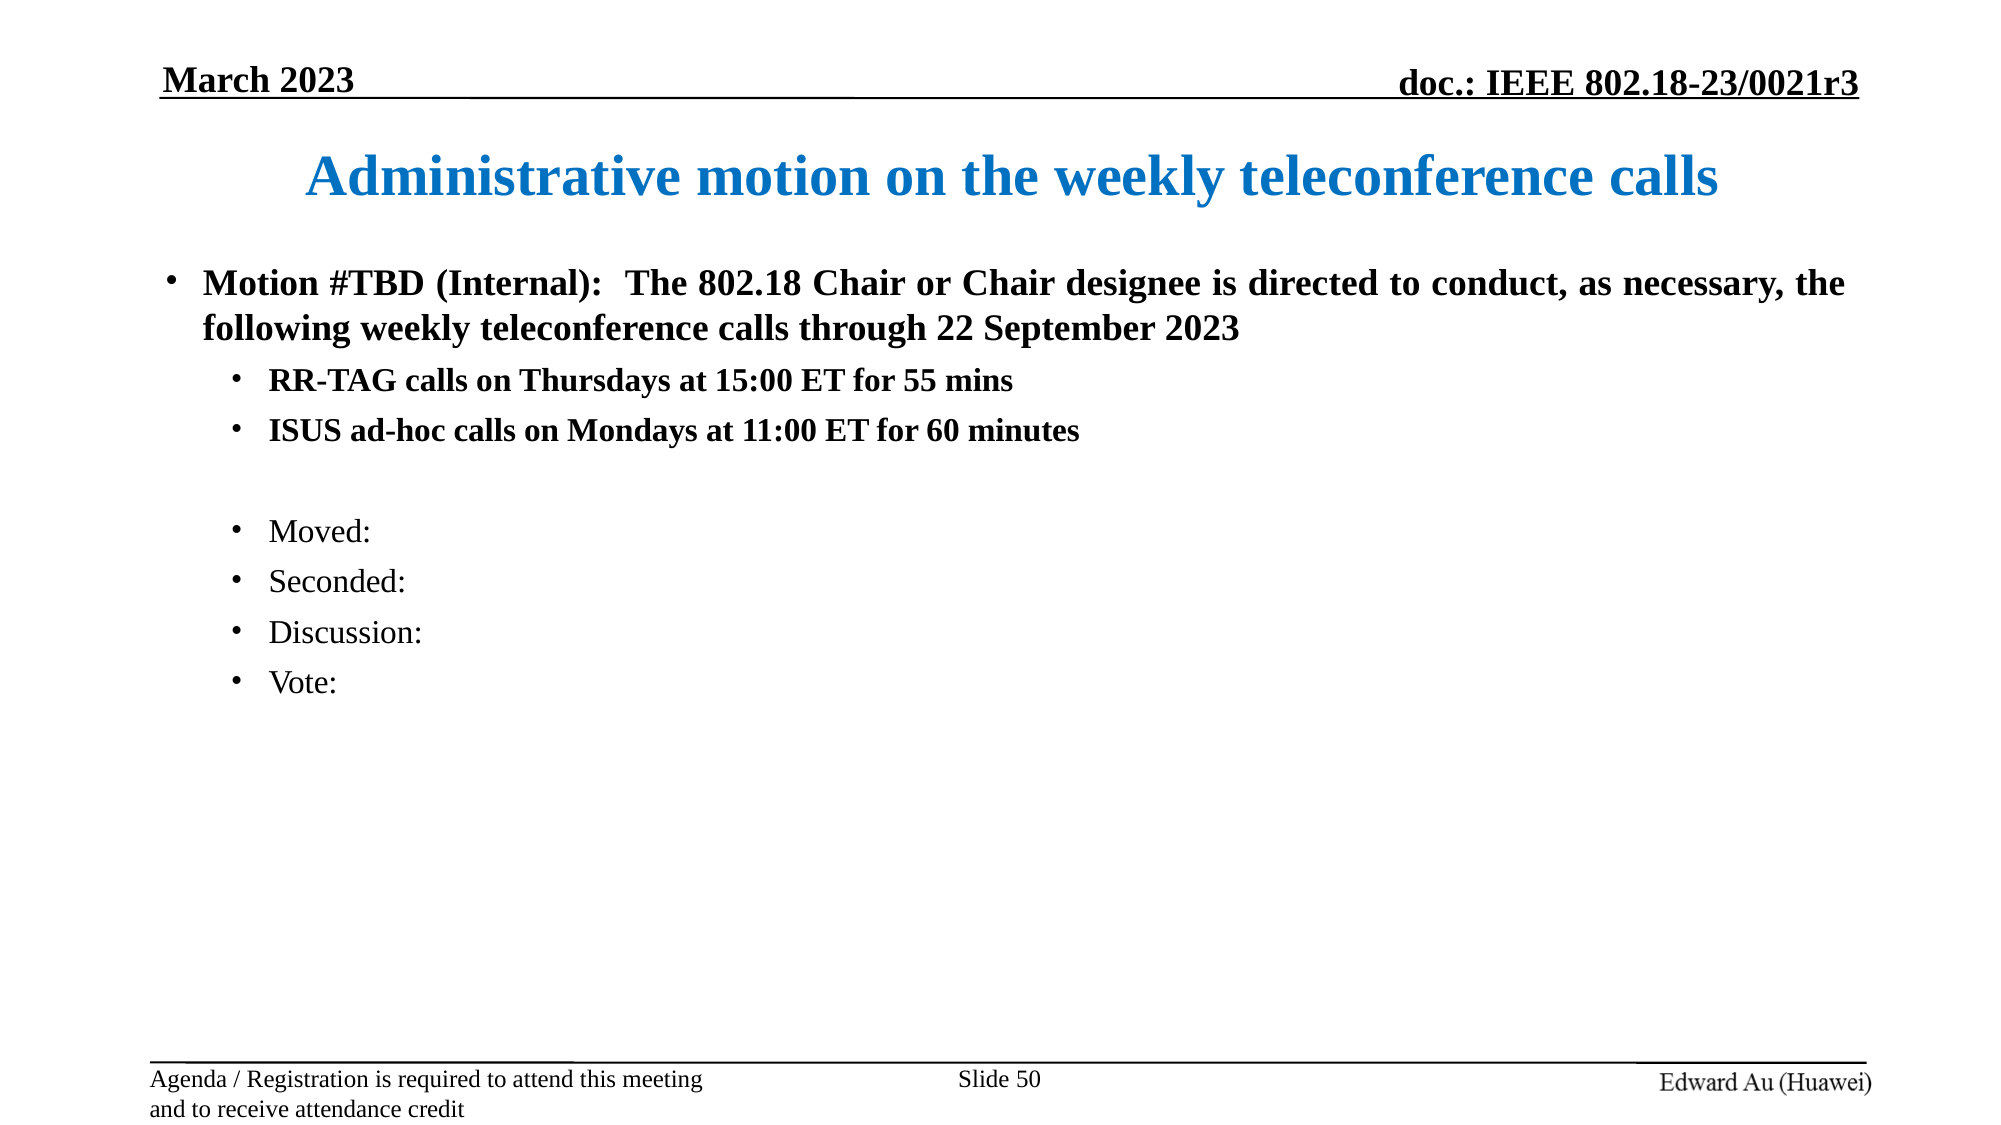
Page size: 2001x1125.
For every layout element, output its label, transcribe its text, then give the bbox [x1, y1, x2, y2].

title Administrative motion on the weekly teleconference calls [162, 99, 1864, 246]
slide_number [162, 54, 663, 99]
slide_number Slide 50 [933, 1061, 1067, 1123]
picture [1174, 1058, 1887, 1113]
list Motion #TBD (Internal): The 802.18 Chair or Chair designee is directed to conduct, as necessary, the following weekly teleconference calls through 22 September 2023 RR-TAG calls on Thursdays at 15:00 ET for 55 mins ISUS ad-hoc calls on Mondays at 11:00 ET for 60 minutes Moved: Seconded: Discussion: Vote: [149, 250, 1882, 926]
